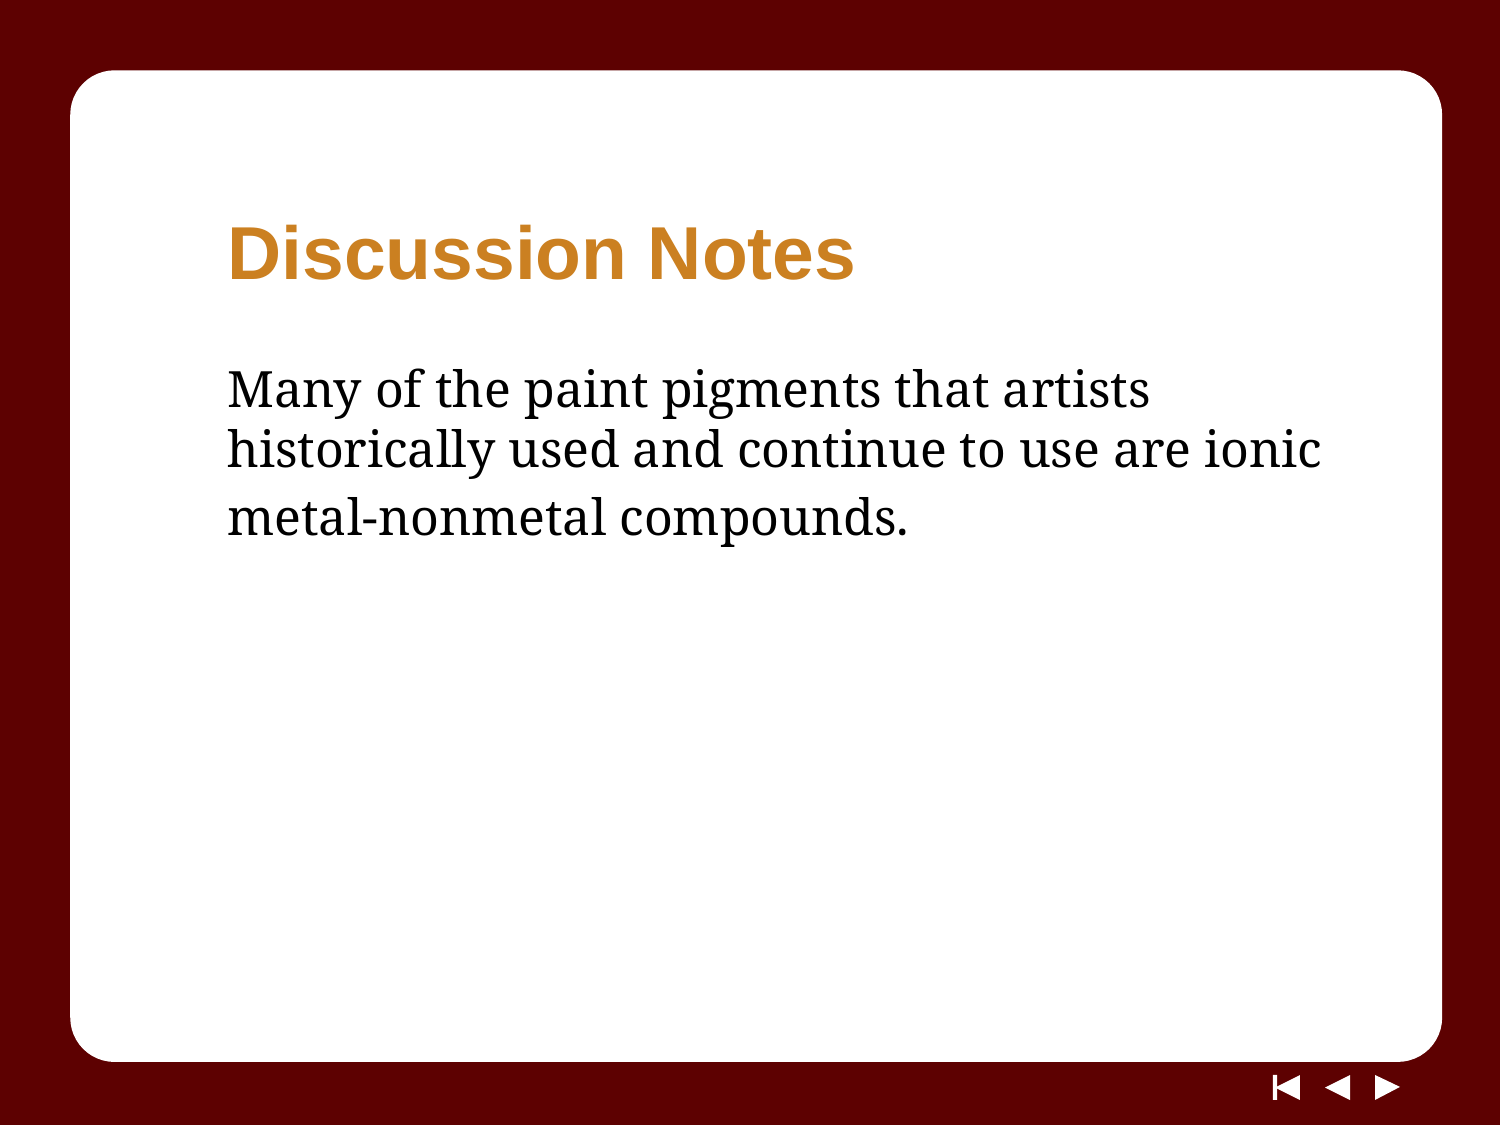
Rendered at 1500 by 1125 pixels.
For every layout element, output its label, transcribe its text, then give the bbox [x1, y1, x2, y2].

list Many of the paint pigments that artists historically used and continue to use are ionic metal-nonmetal compounds. [212, 350, 1388, 950]
title Discussion Notes [212, 174, 1425, 325]
